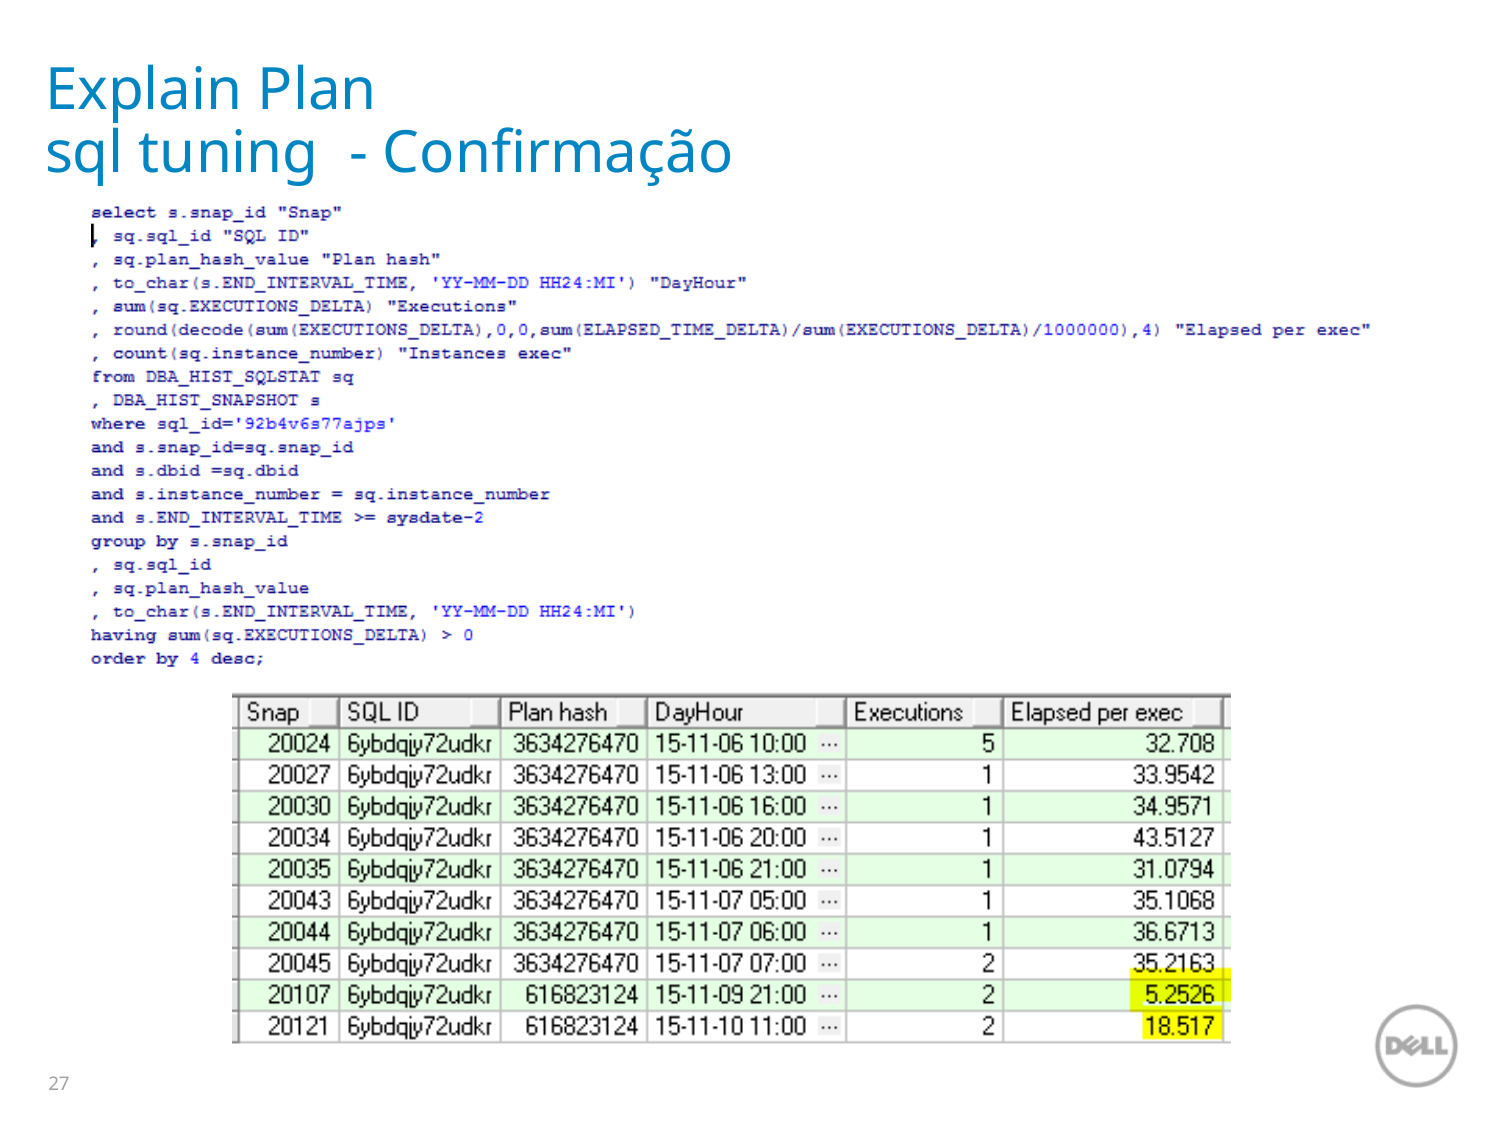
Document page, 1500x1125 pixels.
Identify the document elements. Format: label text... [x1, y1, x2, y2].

picture [232, 691, 1231, 1046]
picture [1365, 994, 1468, 1098]
picture [90, 199, 1373, 678]
title Explain Plan sql tuning - Confirmação [44, 59, 1351, 200]
